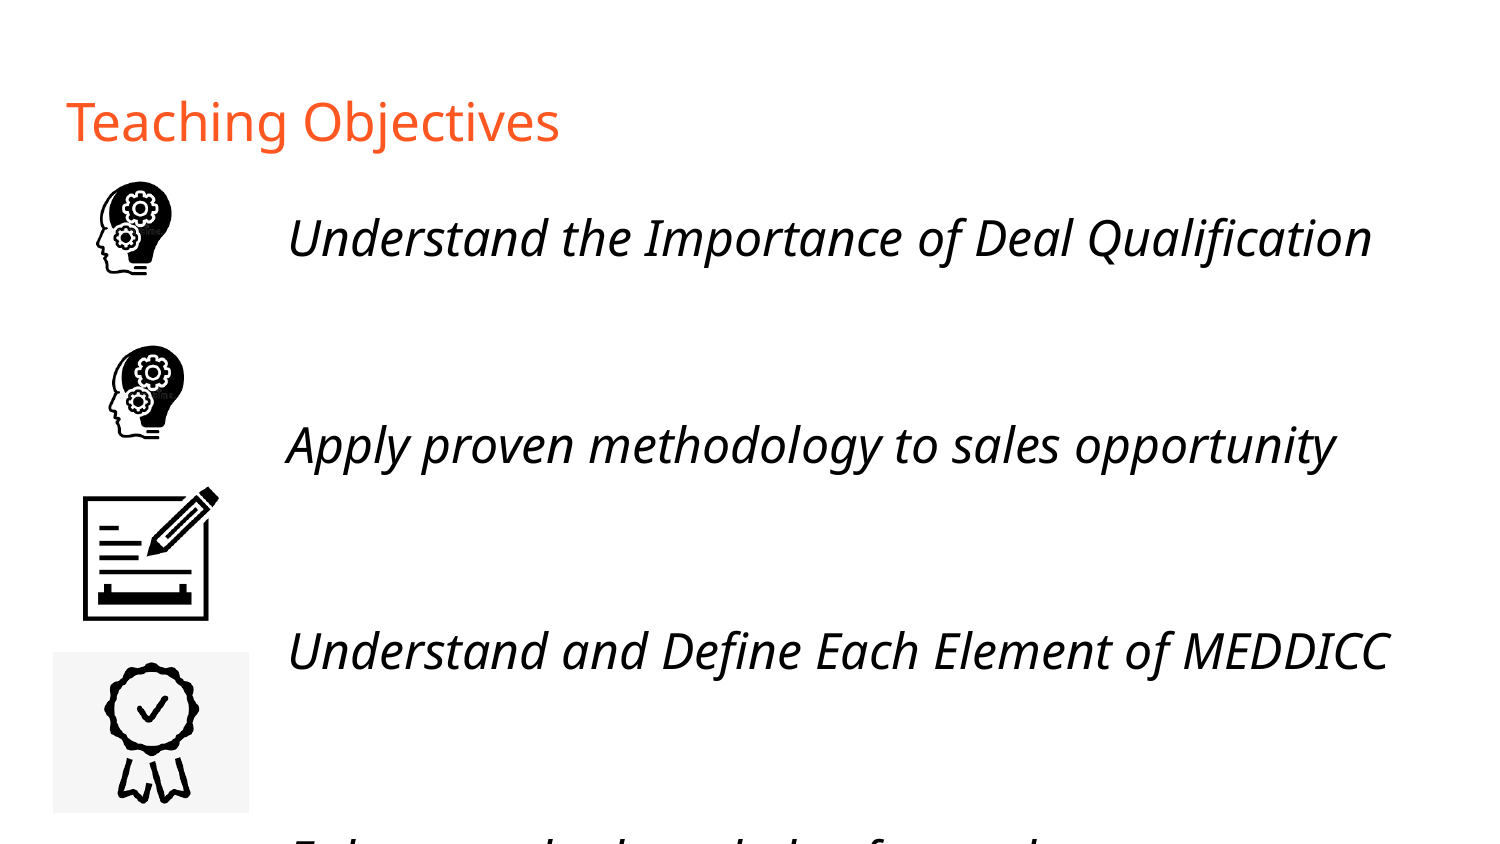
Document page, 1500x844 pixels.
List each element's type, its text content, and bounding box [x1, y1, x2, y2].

list Understand the Importance of Deal Qualification Apply proven methodology to sales opportunity Understand and Define Each Element of MEDDICC Enhance sales knowledge for students [197, 182, 1500, 844]
picture [83, 486, 219, 622]
title Teaching Objectives [51, 72, 1449, 167]
picture [60, 155, 207, 301]
picture [73, 319, 219, 465]
picture [53, 652, 249, 814]
